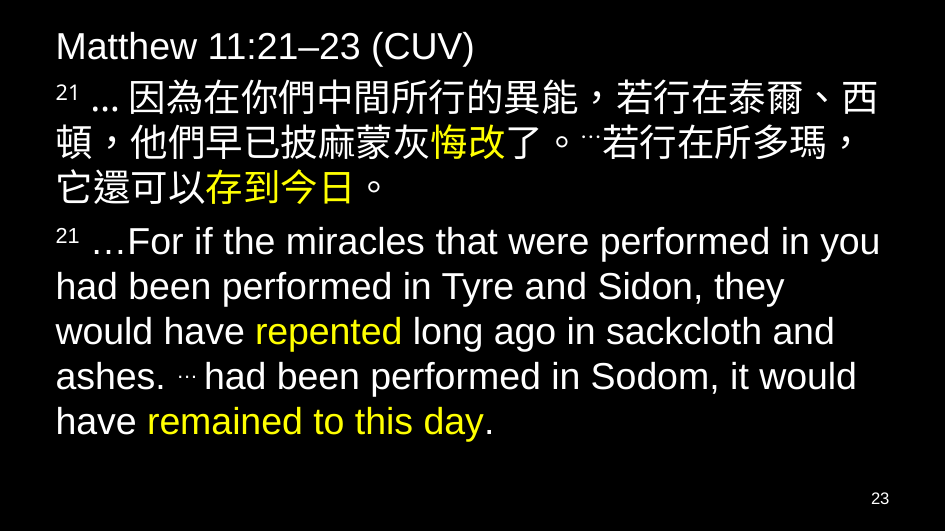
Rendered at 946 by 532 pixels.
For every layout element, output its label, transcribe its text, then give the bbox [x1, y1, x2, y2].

list Matthew 11:21–23 (CUV) 21 …因為在你們中間所行的異能，若行在泰爾、西頓，他們早已披麻蒙灰悔改了。…若行在所多瑪，它還可以存到今日。 21 …For if the miracles that were performed in you had been performed in Tyre and Sidon, they would have repented long ago in sackcloth and ashes. … had been performed in Sodom, it would have remained to this day. [46, 17, 899, 475]
slide_number 23 [677, 483, 899, 522]
